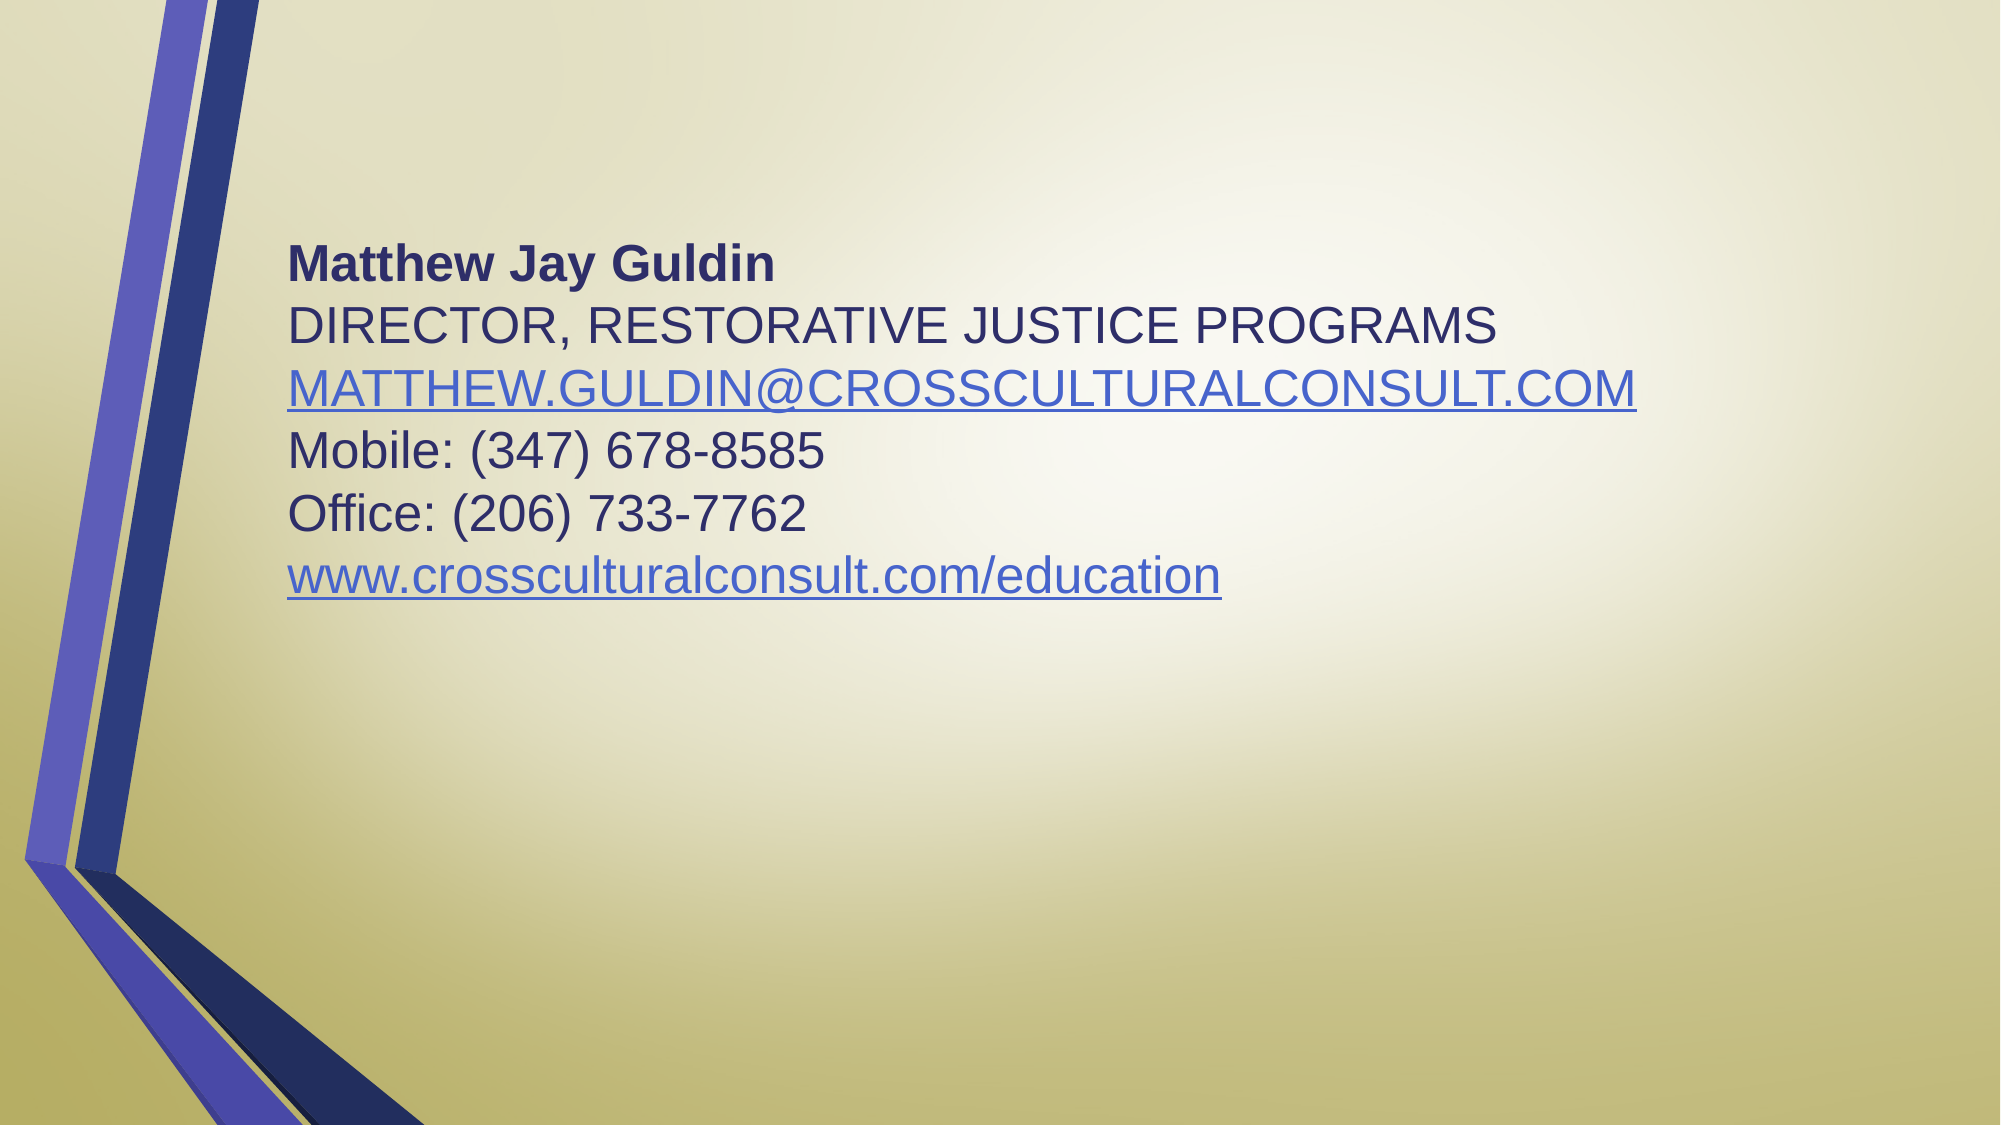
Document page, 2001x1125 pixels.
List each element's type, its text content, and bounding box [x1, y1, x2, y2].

text_box Matthew Jay Guldin DIRECTOR, RESTORATIVE JUSTICE PROGRAMS MATTHEW.GULDIN@CROSSCULTURALCONSULT.COM Mobile: (347) 678-8585 Office: (206) 733-7762 www.crossculturalconsult.com/education [272, 222, 1845, 612]
